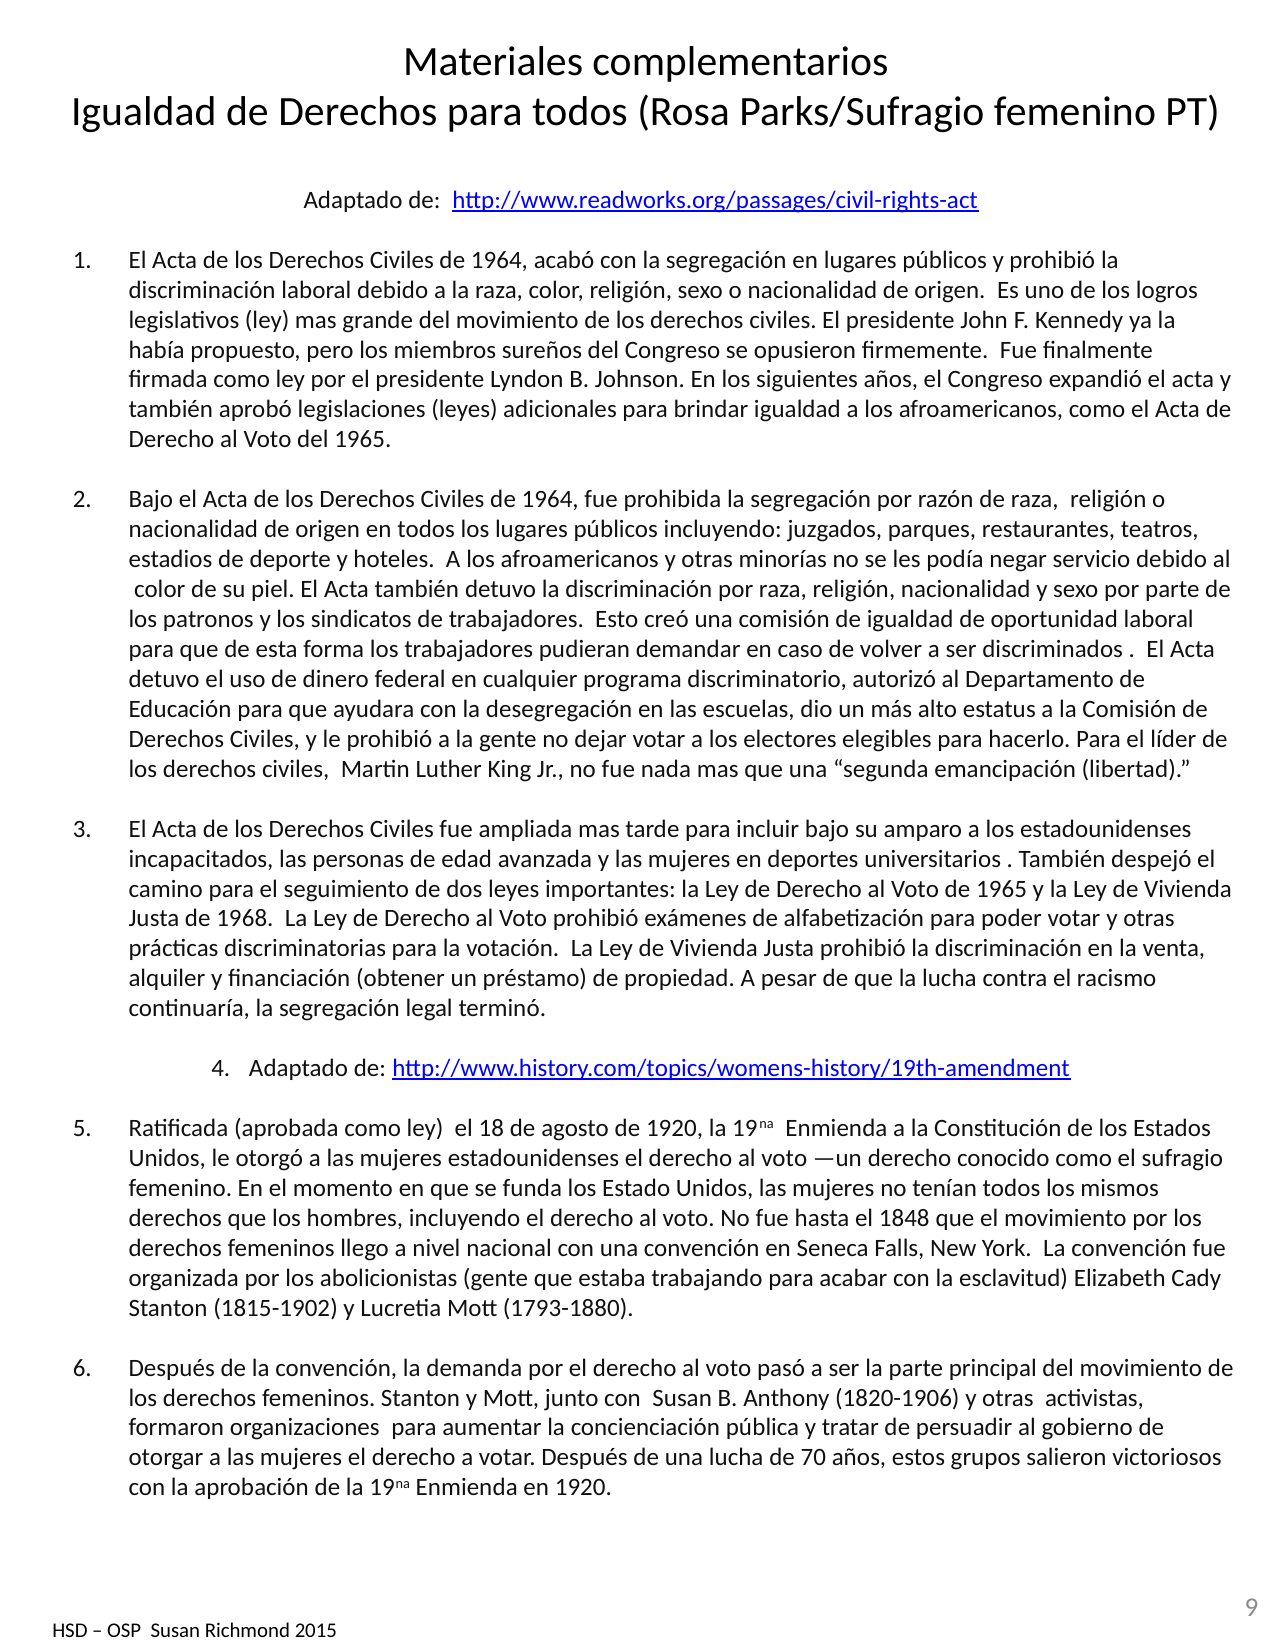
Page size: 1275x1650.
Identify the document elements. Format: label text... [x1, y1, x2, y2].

slide_number 9 [1176, 1562, 1275, 1650]
text_box Materiales complementarios Igualdad de Derechos para todos (Rosa Parks/Sufragio femenino PT) Adaptado de: http://www.readworks.org/passages/civil-rights-act El Acta de los Derechos Civiles de 1964, acabó con la segregación en lugares públicos y prohibió la discriminación laboral debido a la raza, color, religión, sexo o nacionalidad de origen. Es uno de los logros legislativos (ley) mas grande del movimiento de los derechos civiles. El presidente John F. Kennedy ya la había propuesto, pero los miembros sureños del Congreso se opusieron firmemente. Fue finalmente firmada como ley por el presidente Lyndon B. Johnson. En los siguientes años, el Congreso expandió el acta y también aprobó legislaciones (leyes) adicionales para brindar igualdad a los afroamericanos, como el Acta de Derecho al Voto del 1965. Bajo el Acta de los Derechos Civiles de 1964, fue prohibida la segregación por razón de raza, religión o nacionalidad de origen en todos los lugares públicos incluyendo: juzgados, parques, restaurantes, teatros, estadios de deporte y hoteles. A los afroamericanos y otras minorías no se les podía negar servicio debido al color de su piel. El Acta también detuvo la discriminación por raza, religión, nacionalidad y sexo por parte de los patronos y los sindicatos de trabajadores. Esto creó una comisión de igualdad de oportunidad laboral para que de esta forma los trabajadores pudieran demandar en caso de volver a ser discriminados . El Acta detuvo el uso de dinero federal en cualquier programa discriminatorio, autorizó al Departamento de Educación para que ayudara con la desegregación en las escuelas, dio un más alto estatus a la Comisión de Derechos Civiles, y le prohibió a la gente no dejar votar a los electores elegibles para hacerlo. Para el líder de los derechos civiles, Martin Luther King Jr., no fue nada mas que una “segunda emancipación (libertad).” El Acta de los Derechos Civiles fue ampliada mas tarde para incluir bajo su amparo a los estadounidenses incapacitados, las personas de edad avanzada y las mujeres en deportes universitarios . También despejó el camino para el seguimiento de dos leyes importantes: la Ley de Derecho al Voto de 1965 y la Ley de Vivienda Justa de 1968. La Ley de Derecho al Voto prohibió exámenes de alfabetización para poder votar y otras prácticas discriminatorias para la votación. La Ley de Vivienda Justa prohibió la discriminación en la venta, alquiler y financiación (obtener un préstamo) de propiedad. A pesar de que la lucha contra el racismo continuaría, la segregación legal terminó. Adaptado de: http://www.history.com/topics/womens-history/19th-amendment Ratificada (aprobada como ley) el 18 de agosto de 1920, la 19na Enmienda a la Constitución de los Estados Unidos, le otorgó a las mujeres estadounidenses el derecho al voto —un derecho conocido como el sufragio femenino. En el momento en que se funda los Estado Unidos, las mujeres no tenían todos los mismos derechos que los hombres, incluyendo el derecho al voto. No fue hasta el 1848 que el movimiento por los derechos femeninos llego a nivel nacional con una convención en Seneca Falls, New York. La convención fue organizada por los abolicionistas (gente que estaba trabajando para acabar con la esclavitud) Elizabeth Cady Stanton (1815-1902) y Lucretia Mott (1793-1880). Después de la convención, la demanda por el derecho al voto pasó a ser la parte principal del movimiento de los derechos femeninos. Stanton y Mott, junto con Susan B. Anthony (1820-1906) y otras activistas, formaron organizaciones para aumentar la concienciación pública y tratar de persuadir al gobierno de otorgar a las mujeres el derecho a votar. Después de una lucha de 70 años, estos grupos salieron victoriosos con la aprobación de la 19na Enmienda en 1920. [28, 24, 1255, 158]
